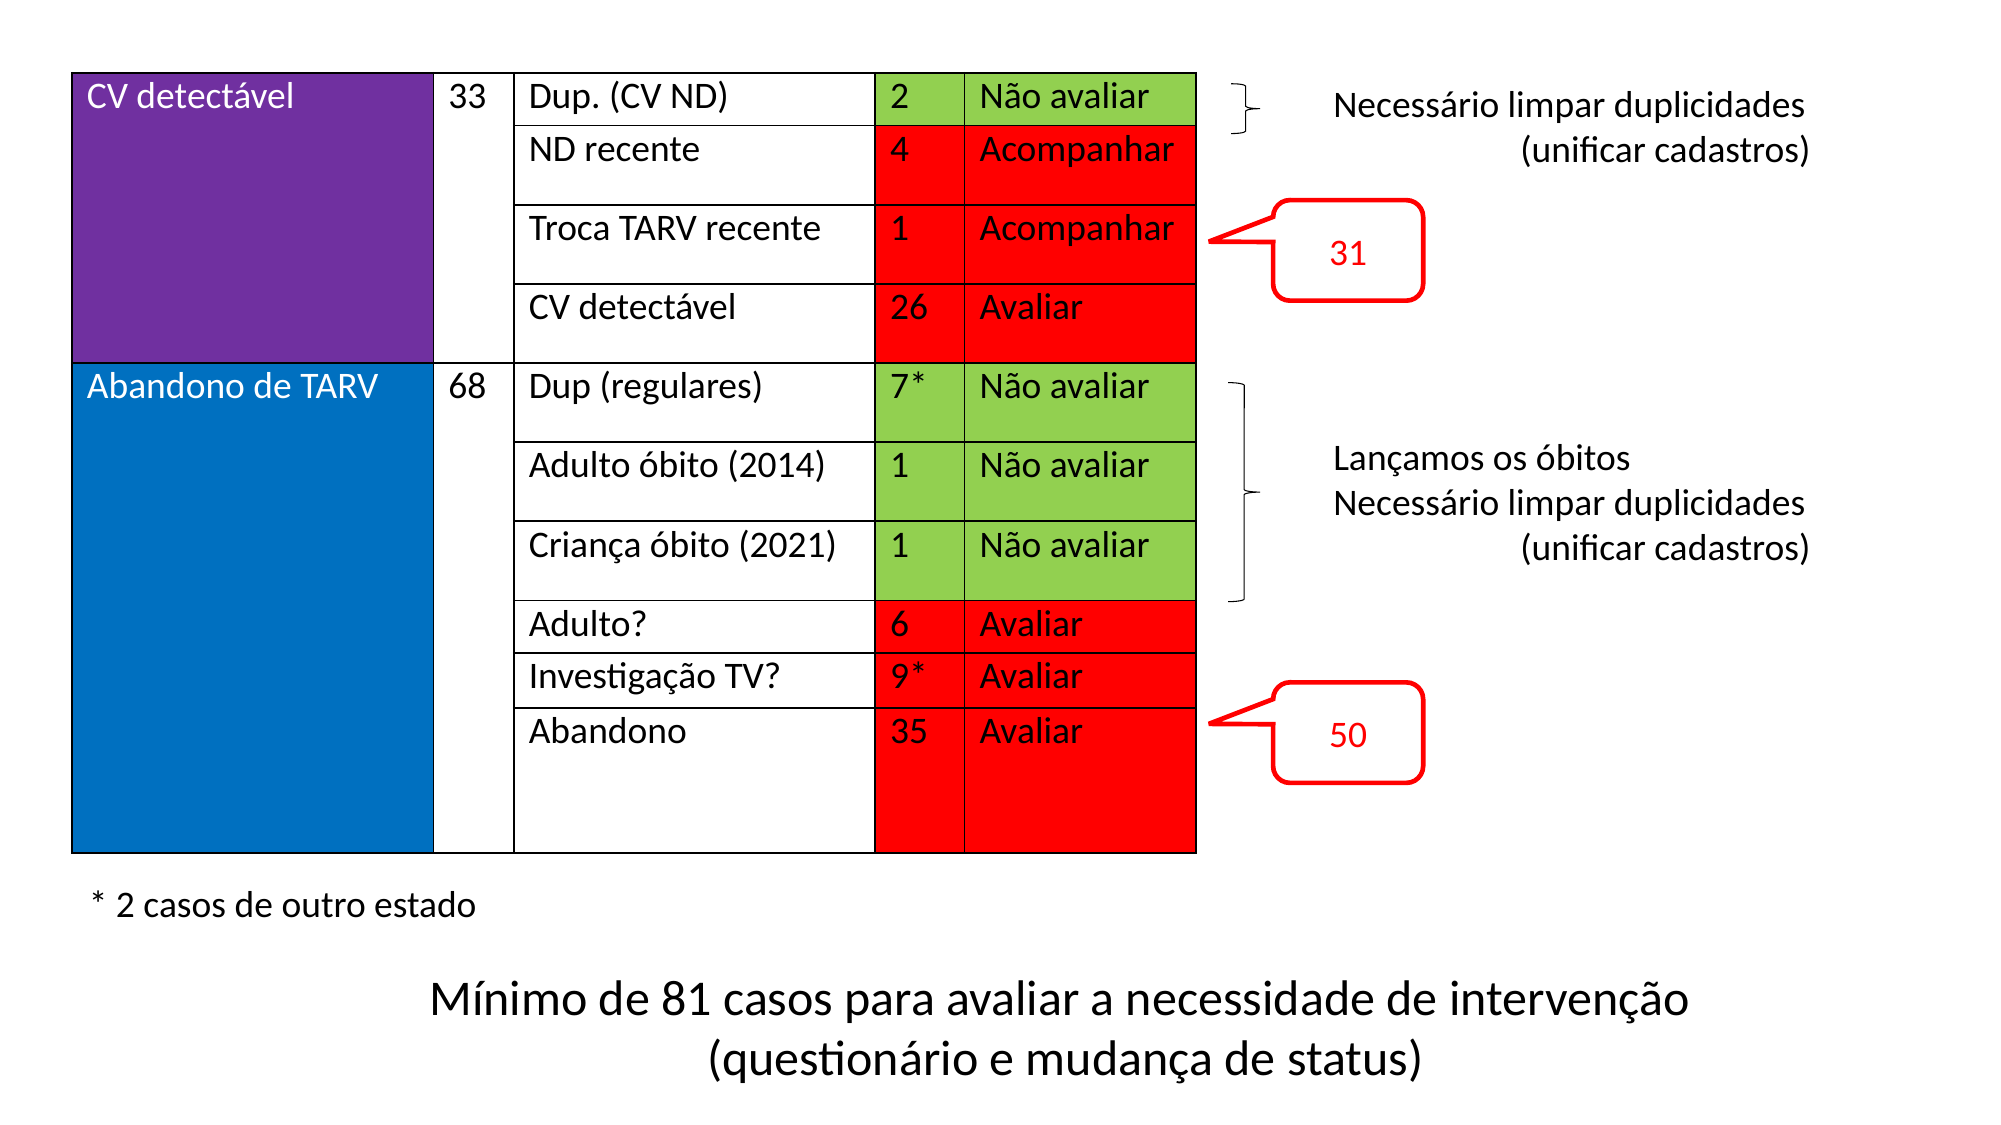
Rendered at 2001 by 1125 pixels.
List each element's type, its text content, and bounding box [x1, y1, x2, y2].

text_box 31 [1208, 199, 1425, 302]
table_cell 6 [876, 601, 964, 652]
table_cell Abandono de TARV [73, 364, 433, 852]
table_cell Acompanhar [965, 206, 1195, 283]
table_header 33 [434, 74, 513, 362]
table_cell Não avaliar [965, 522, 1195, 600]
table_cell Acompanhar [965, 126, 1195, 204]
text_box [1228, 382, 1261, 603]
table_cell Avaliar [965, 654, 1195, 707]
table_cell Avaliar [965, 709, 1195, 852]
table_cell 4 [876, 126, 964, 204]
text_box Mínimo de 81 casos para avaliar a necessidade de intervenção (questionário e mudança de status) [414, 958, 1706, 1094]
table_cell ND recente [515, 126, 874, 204]
table_cell Adulto? [515, 601, 874, 652]
table_cell Investigação TV? [515, 654, 874, 707]
text_box Necessário limpar duplicidades (unificar cadastros) [1318, 72, 1826, 178]
table_cell 1 [876, 206, 964, 283]
table_header 2 [876, 74, 964, 125]
table_cell Não avaliar [965, 443, 1195, 520]
text_box * 2 casos de outro estado [74, 873, 493, 933]
table_header Dup. (CV ND) [515, 74, 874, 125]
table_cell Dup (regulares) [515, 364, 874, 441]
table_cell Não avaliar [965, 364, 1195, 441]
table_cell 1 [876, 443, 964, 520]
text_box 50 [1208, 681, 1425, 784]
table_cell 9* [876, 654, 964, 707]
text_box [1231, 83, 1261, 135]
table_cell 1 [876, 522, 964, 600]
table_cell Avaliar [965, 285, 1195, 362]
table_cell CV detectável [515, 285, 874, 362]
table_cell Avaliar [965, 601, 1195, 652]
table_cell Adulto óbito (2014) [515, 443, 874, 520]
table_cell 26 [876, 285, 964, 362]
table_cell Criança óbito (2021) [515, 522, 874, 600]
table_cell Troca TARV recente [515, 206, 874, 283]
table_cell 7* [876, 364, 964, 441]
text_box Lançamos os óbitos Necessário limpar duplicidades (unificar cadastros) [1318, 425, 1826, 575]
table_cell 35 [876, 709, 964, 852]
table_header Não avaliar [965, 74, 1195, 125]
table_cell Abandono [515, 709, 874, 852]
table_header CV detectável [73, 74, 433, 362]
table_cell 68 [434, 364, 513, 852]
